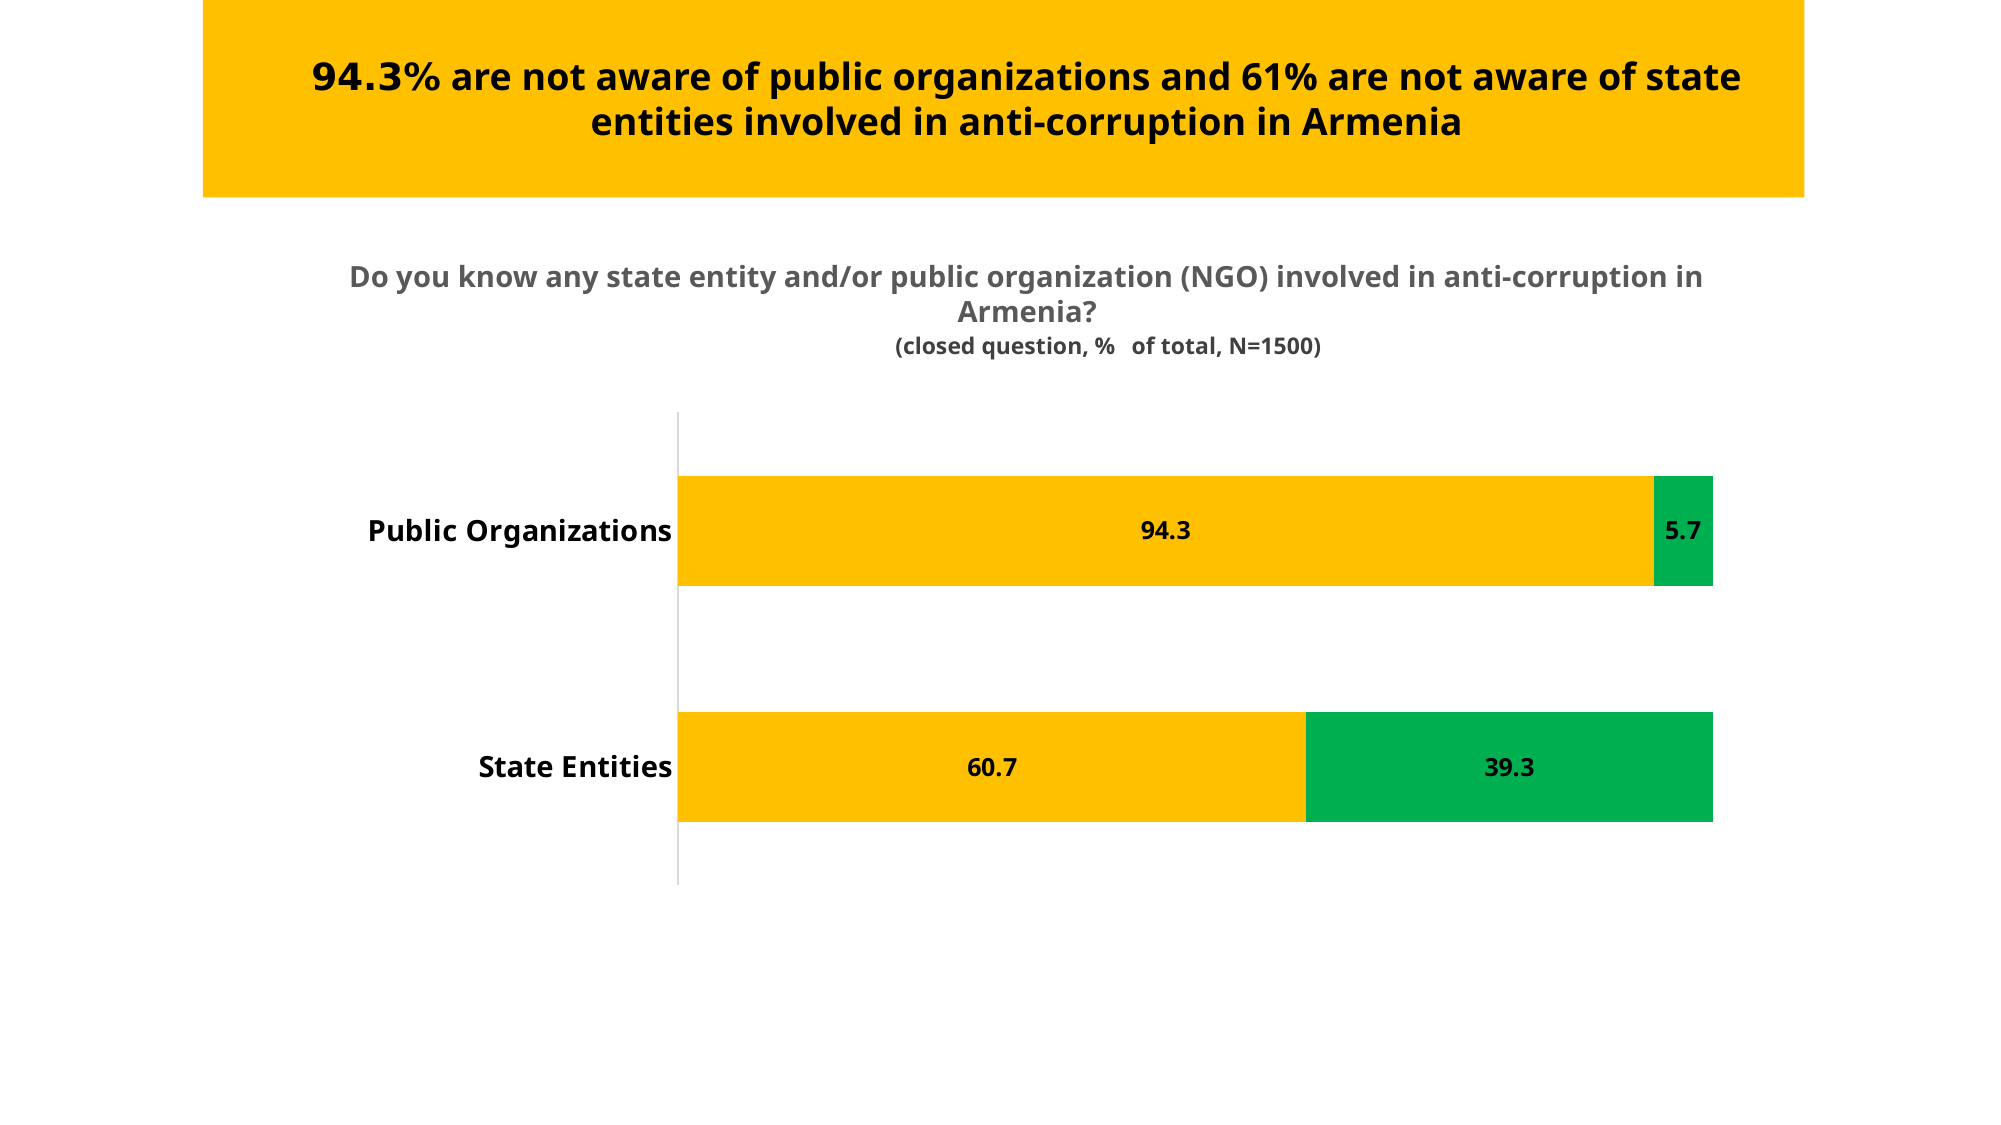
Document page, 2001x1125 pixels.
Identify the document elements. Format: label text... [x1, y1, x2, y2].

text_box (closed question, % of total, N=1500) [880, 323, 1337, 366]
text_box 94.3% are not aware of public organizations and 61% are not aware of state entities involved in anti-corruption in Armenia [263, 45, 1792, 151]
text_box Do you know any state entity and/or public organization (NGO) involved in anti-corruption in Armenia? [322, 250, 1733, 336]
text_box [202, 0, 1805, 198]
chart [77, 366, 1920, 969]
